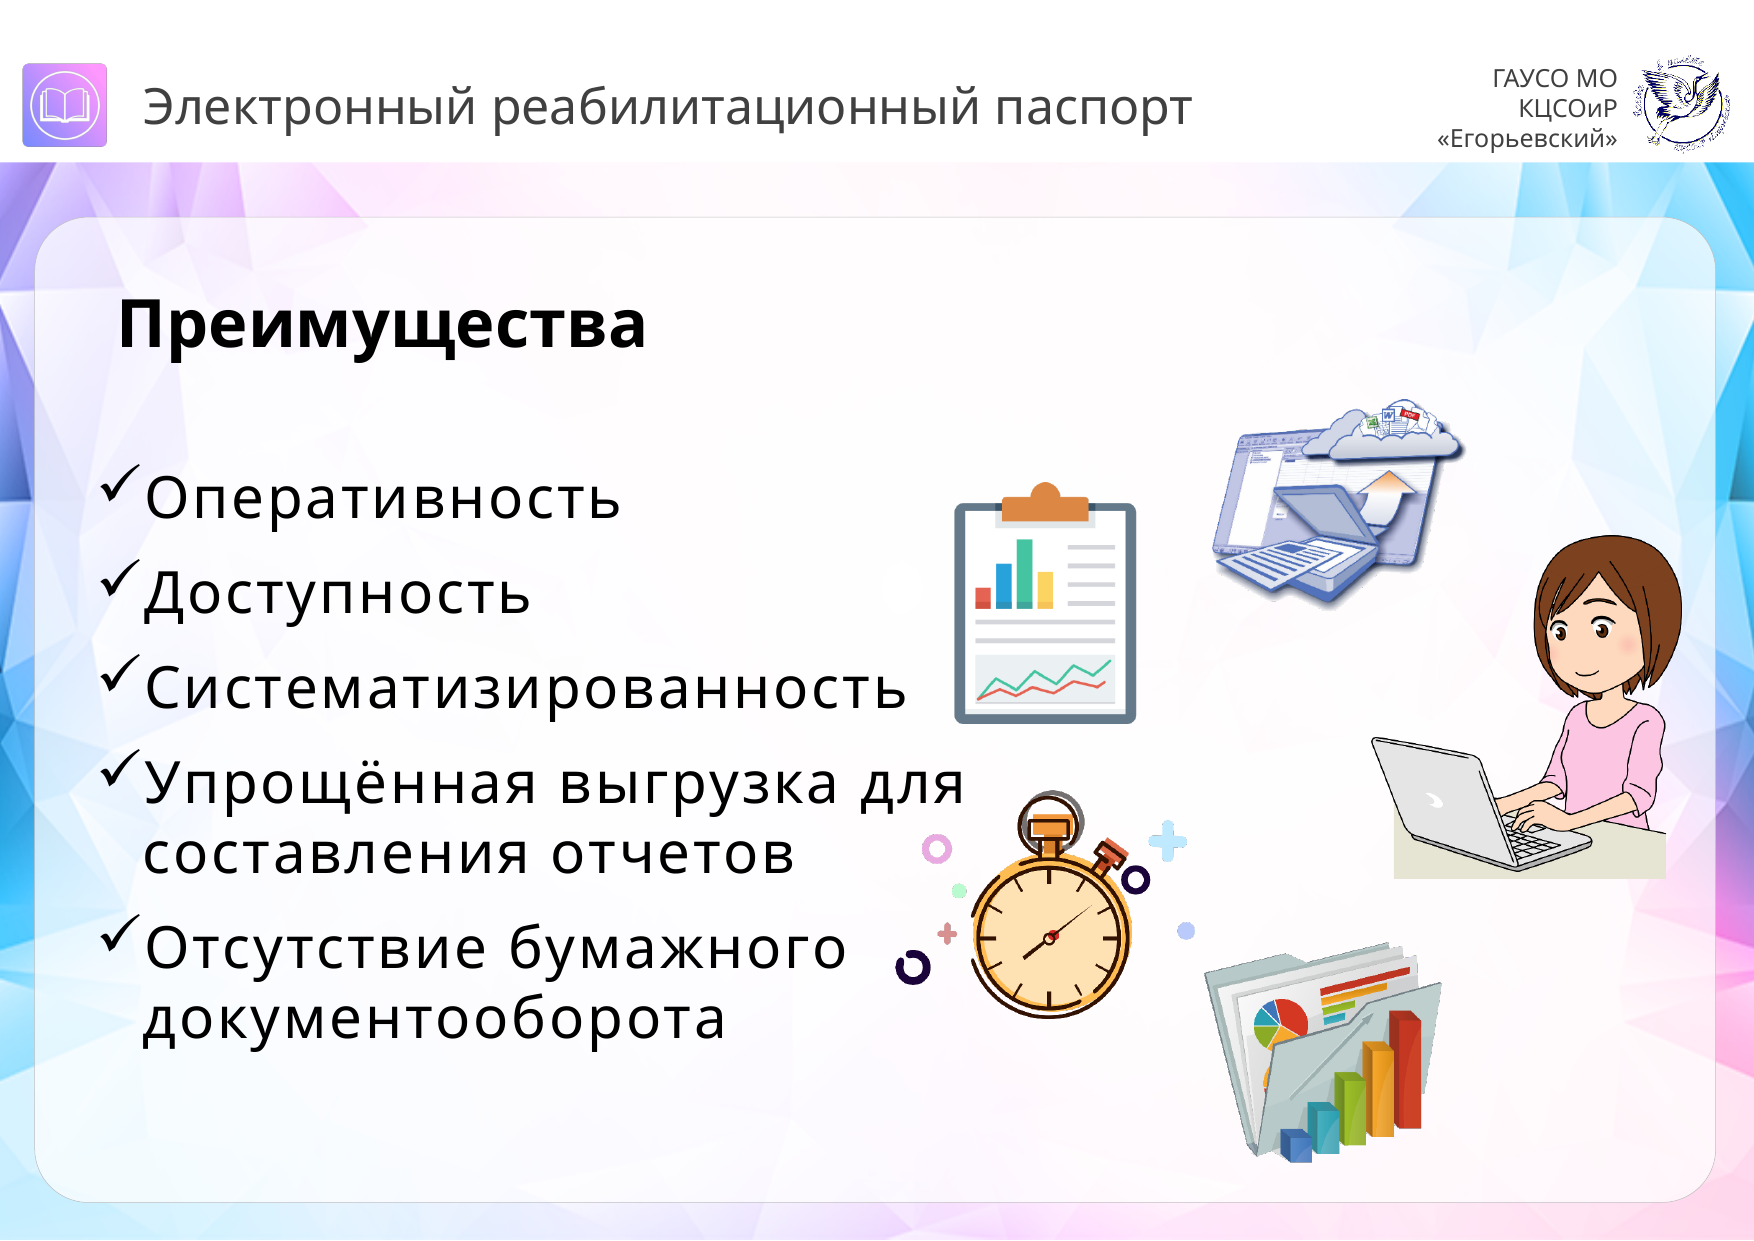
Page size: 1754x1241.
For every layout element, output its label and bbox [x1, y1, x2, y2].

text_box [895, 399, 1682, 1167]
picture [0, 0, 1754, 1241]
